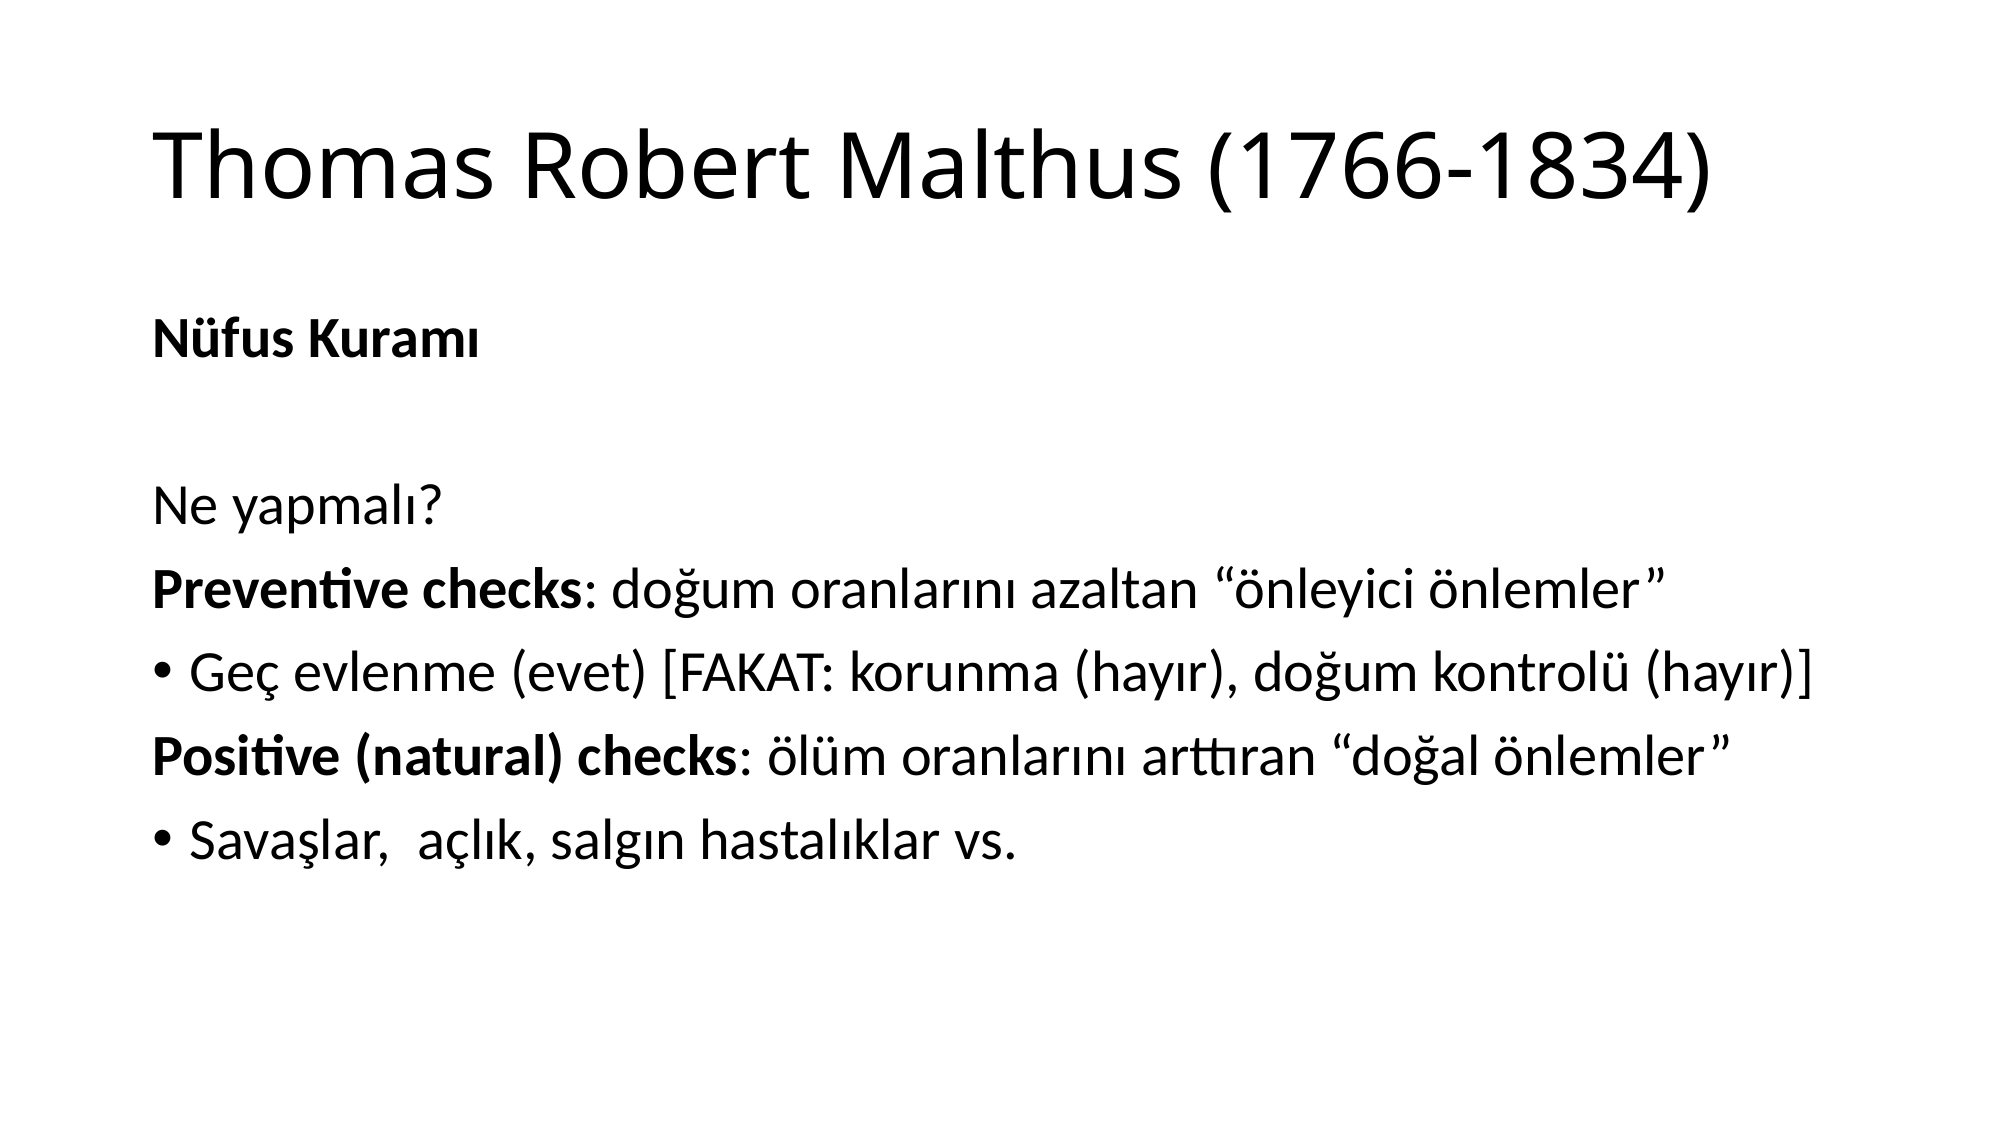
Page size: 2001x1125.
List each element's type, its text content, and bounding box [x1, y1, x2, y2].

title Thomas Robert Malthus (1766-1834) [137, 59, 1863, 278]
list Nüfus Kuramı Ne yapmalı? Preventive checks: doğum oranlarını azaltan “önleyici önlemler” Geç evlenme (evet) [FAKAT: korunma (hayır), doğum kontrolü (hayır)] Positive (natural) checks: ölüm oranlarını arttıran “doğal önlemler” Savaşlar, açlık, salgın hastalıklar vs. [137, 299, 1863, 1014]
